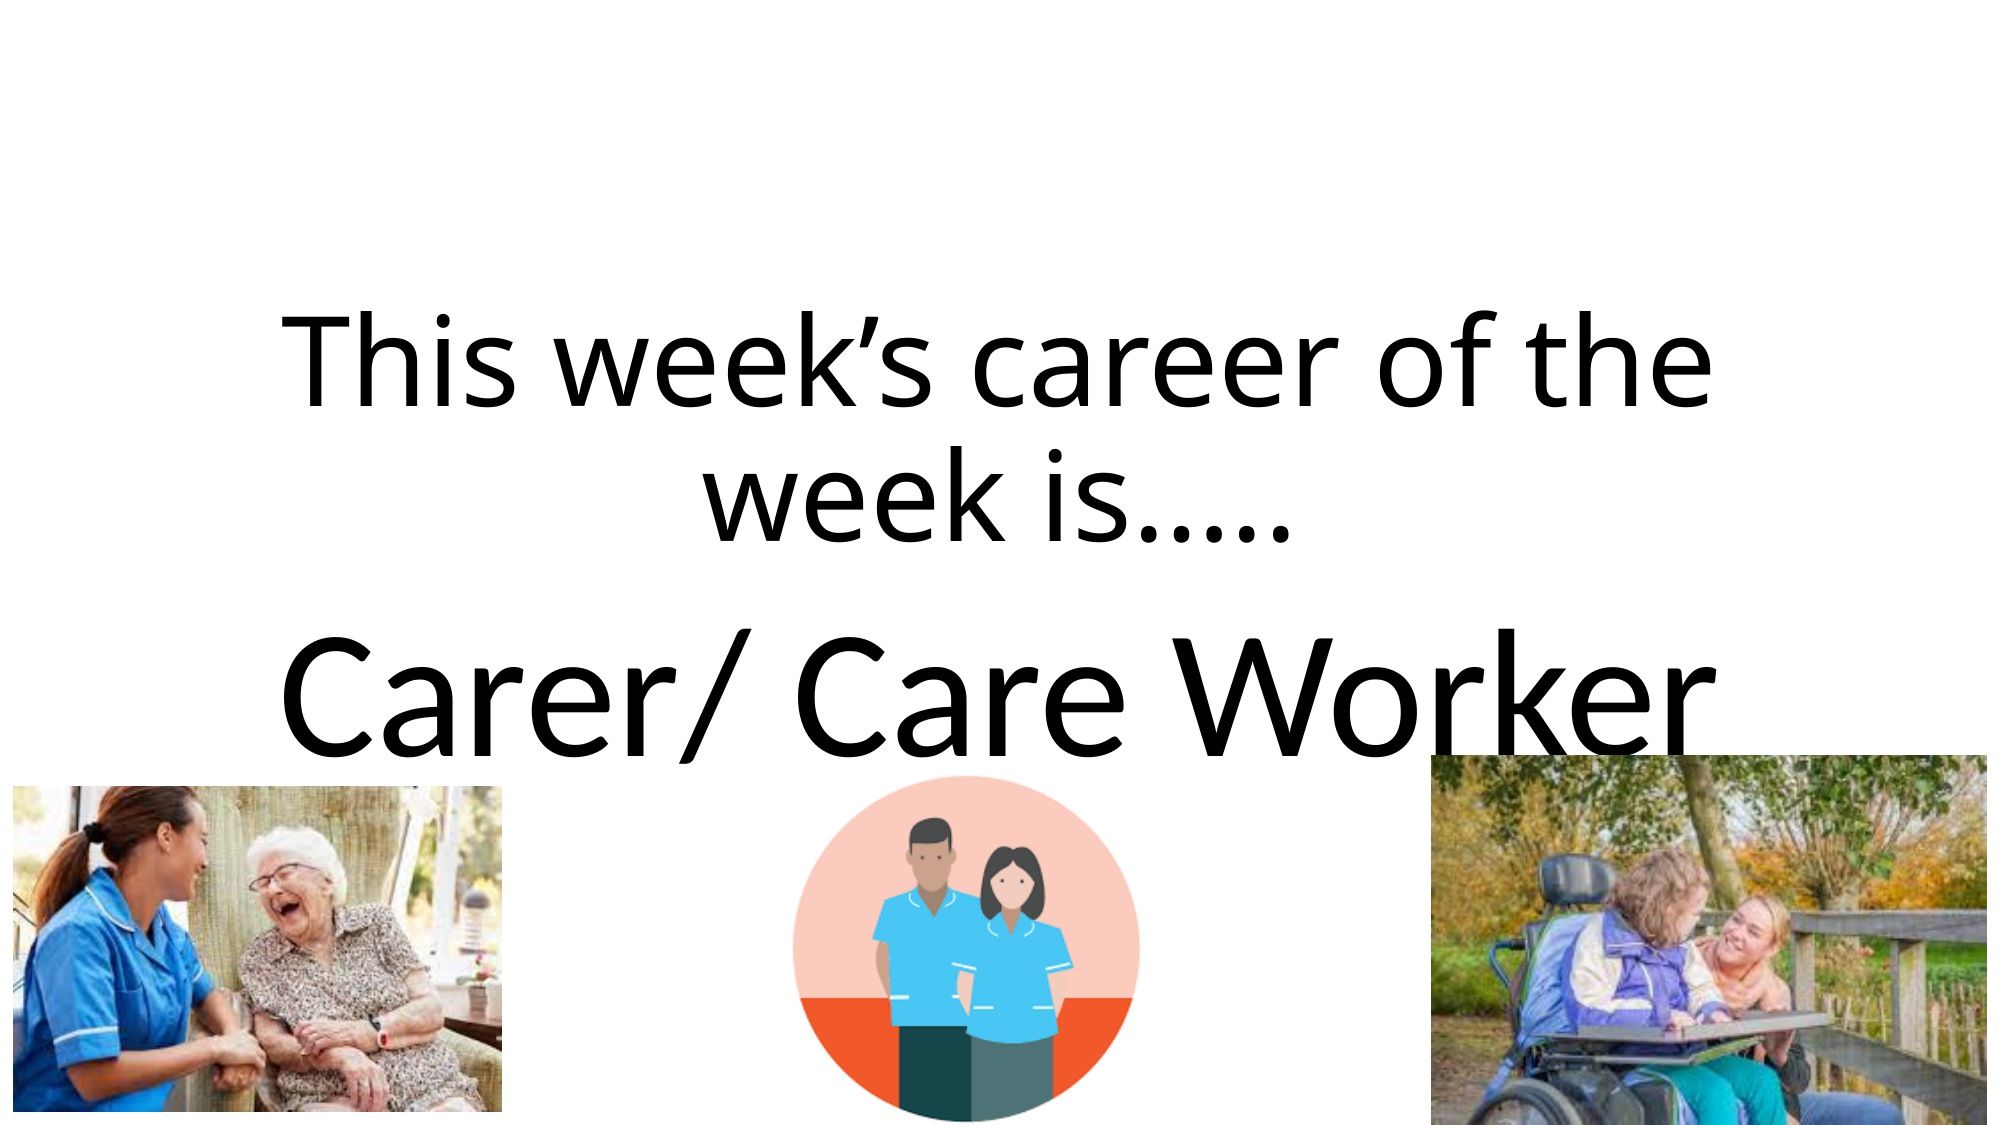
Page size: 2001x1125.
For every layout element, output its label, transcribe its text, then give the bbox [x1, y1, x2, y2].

subtitle Carer/ Care Worker [249, 590, 1750, 917]
picture [790, 773, 1143, 1125]
title This week’s career of the week is….. [249, 184, 1750, 576]
picture [1431, 755, 1987, 1125]
picture [13, 786, 502, 1112]
